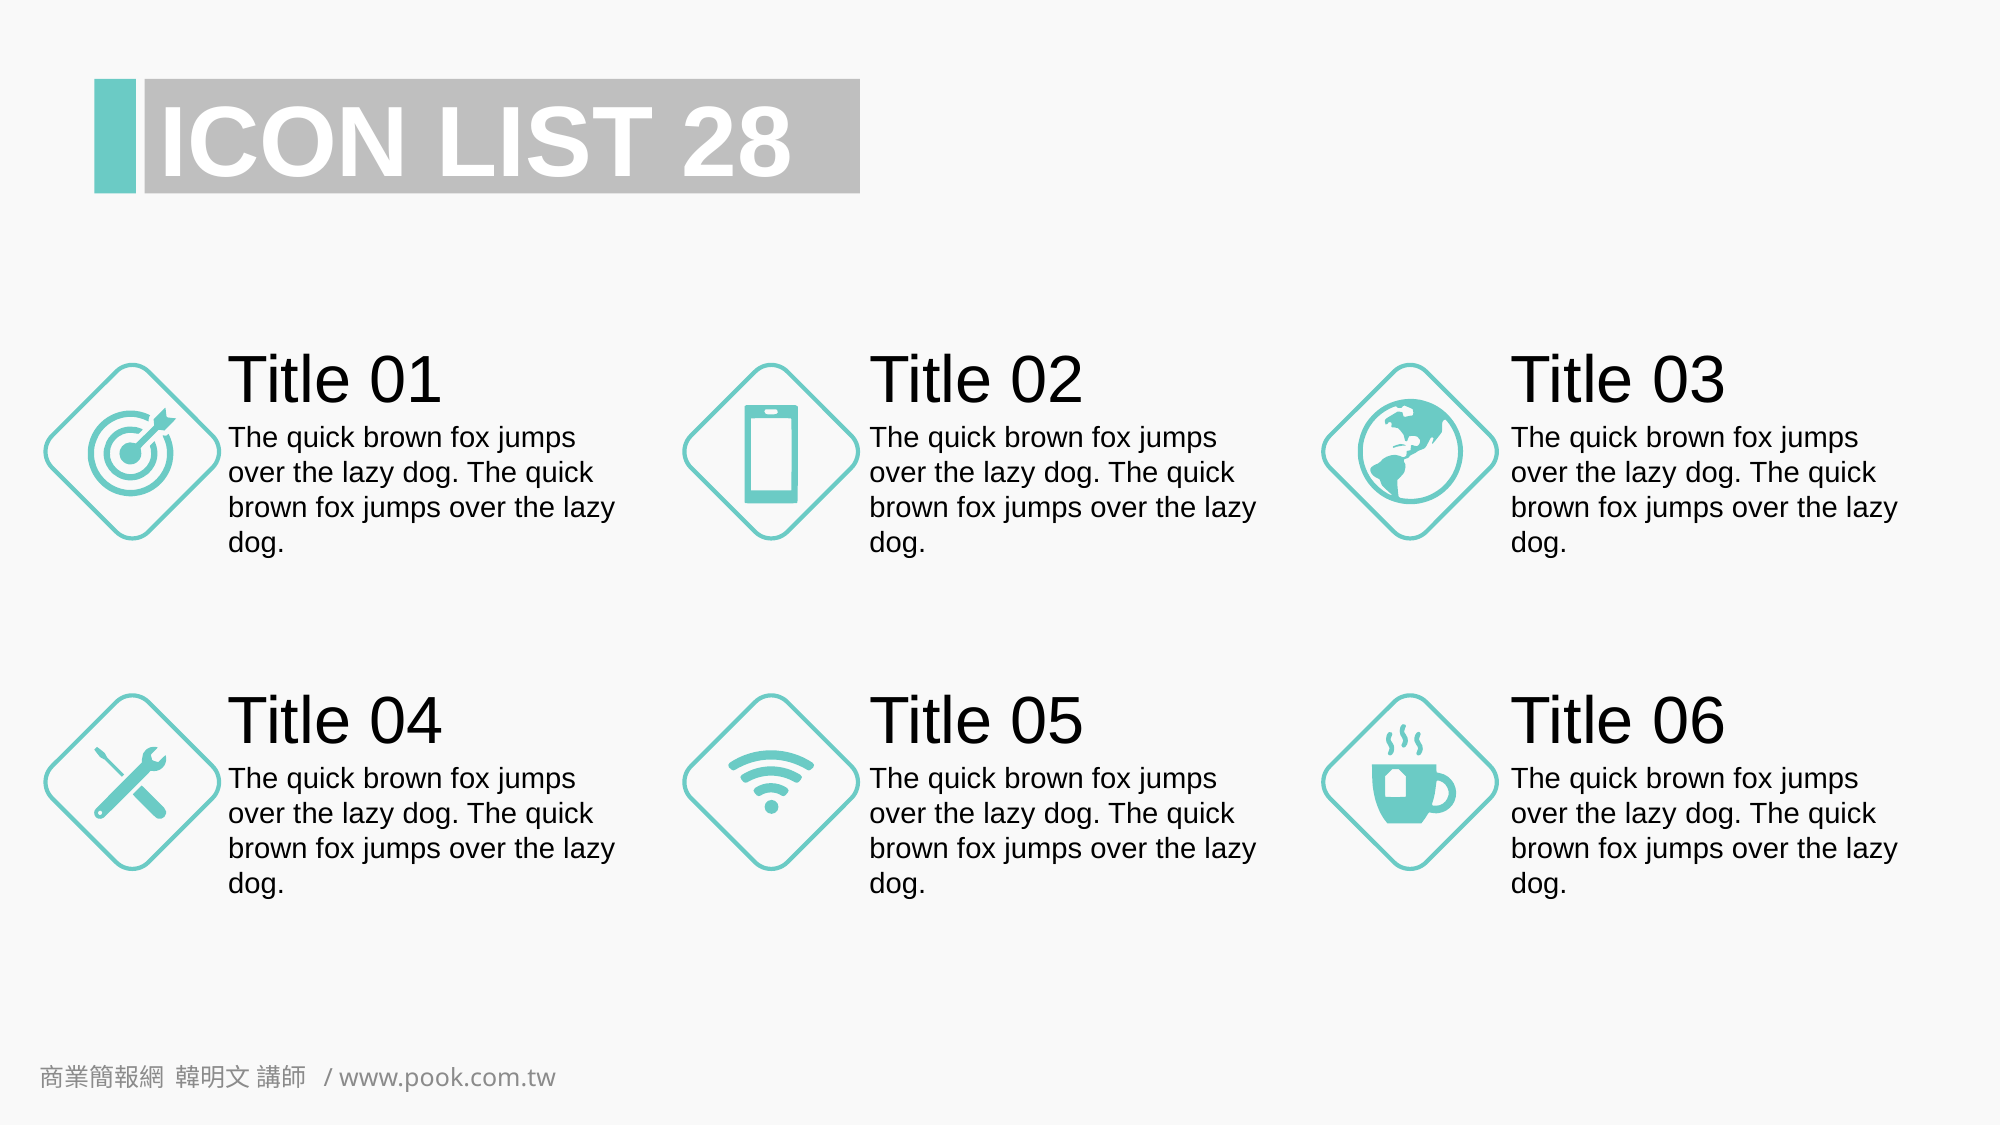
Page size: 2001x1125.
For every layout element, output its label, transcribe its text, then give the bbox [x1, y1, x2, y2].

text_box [87, 407, 177, 497]
text_box [43, 362, 207, 541]
text_box ICON LIST 28 [143, 77, 862, 196]
text_box [1365, 362, 1455, 397]
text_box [93, 746, 167, 820]
text_box [744, 405, 798, 504]
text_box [1357, 398, 1464, 505]
text_box [1321, 410, 1352, 493]
text_box [1372, 513, 1448, 541]
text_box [1495, 687, 1925, 900]
text_box [1371, 693, 1449, 722]
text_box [1371, 722, 1457, 824]
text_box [854, 346, 1283, 558]
text_box [682, 362, 849, 541]
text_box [854, 687, 1283, 900]
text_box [213, 346, 642, 558]
text_box [1321, 726, 1490, 872]
text_box [92, 77, 138, 196]
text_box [1495, 346, 1925, 558]
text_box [728, 750, 815, 815]
text_box [682, 693, 849, 872]
footer 商業簡報網 韓明文 講師 / www.pook.com.tw [12, 1046, 585, 1107]
text_box [43, 693, 207, 872]
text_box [213, 687, 642, 900]
text_box [1468, 410, 1490, 493]
